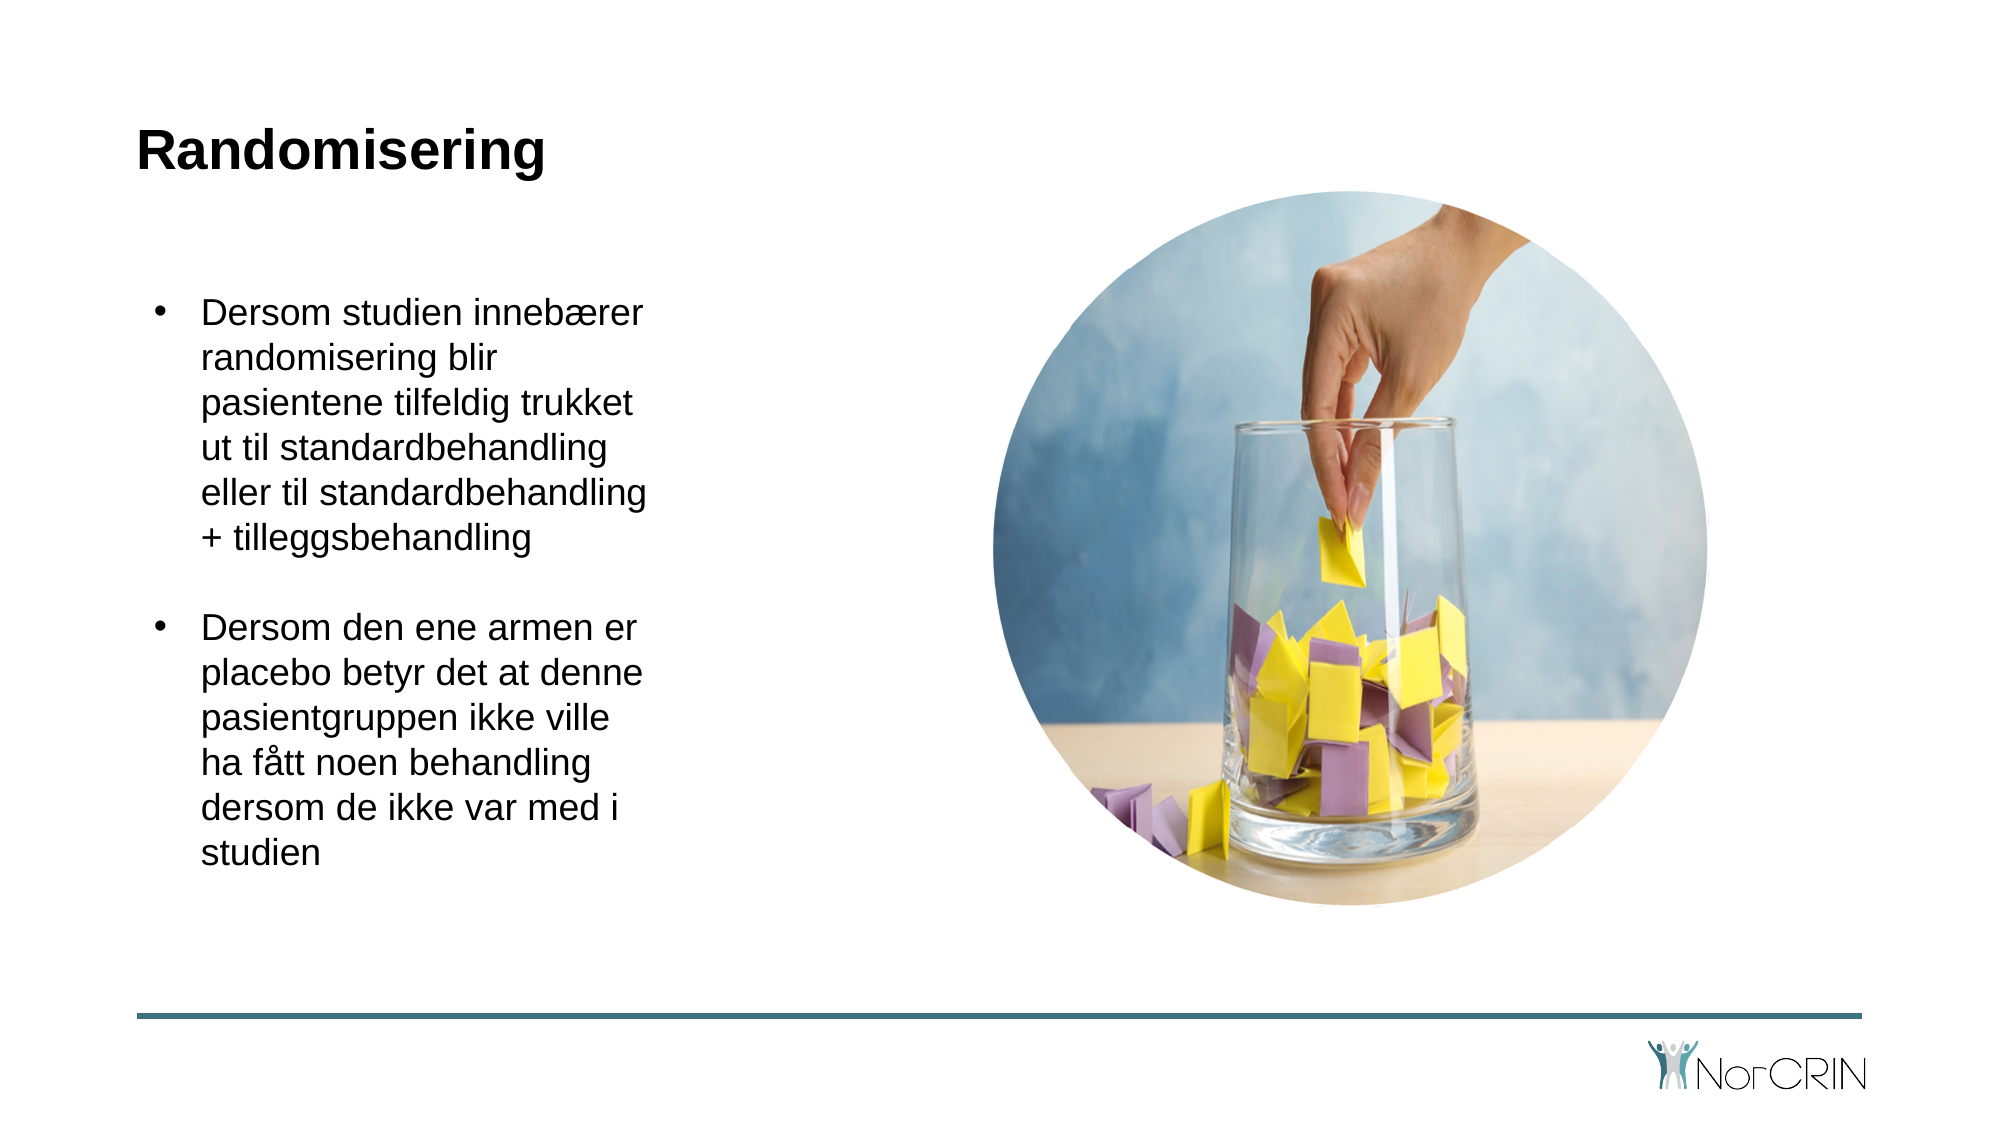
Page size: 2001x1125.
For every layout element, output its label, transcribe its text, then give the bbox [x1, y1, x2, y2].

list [991, 189, 1709, 907]
text_box Dersom studien innebærer randomisering blir pasientene tilfeldig trukket ut til standardbehandling eller til standardbehandling + tilleggsbehandling Dersom den ene armen er placebo betyr det at denne pasientgruppen ikke ville ha fått noen behandling dersom de ikke var med i studien [139, 280, 671, 881]
title Randomisering [121, 112, 1863, 190]
picture [1643, 1037, 1870, 1093]
